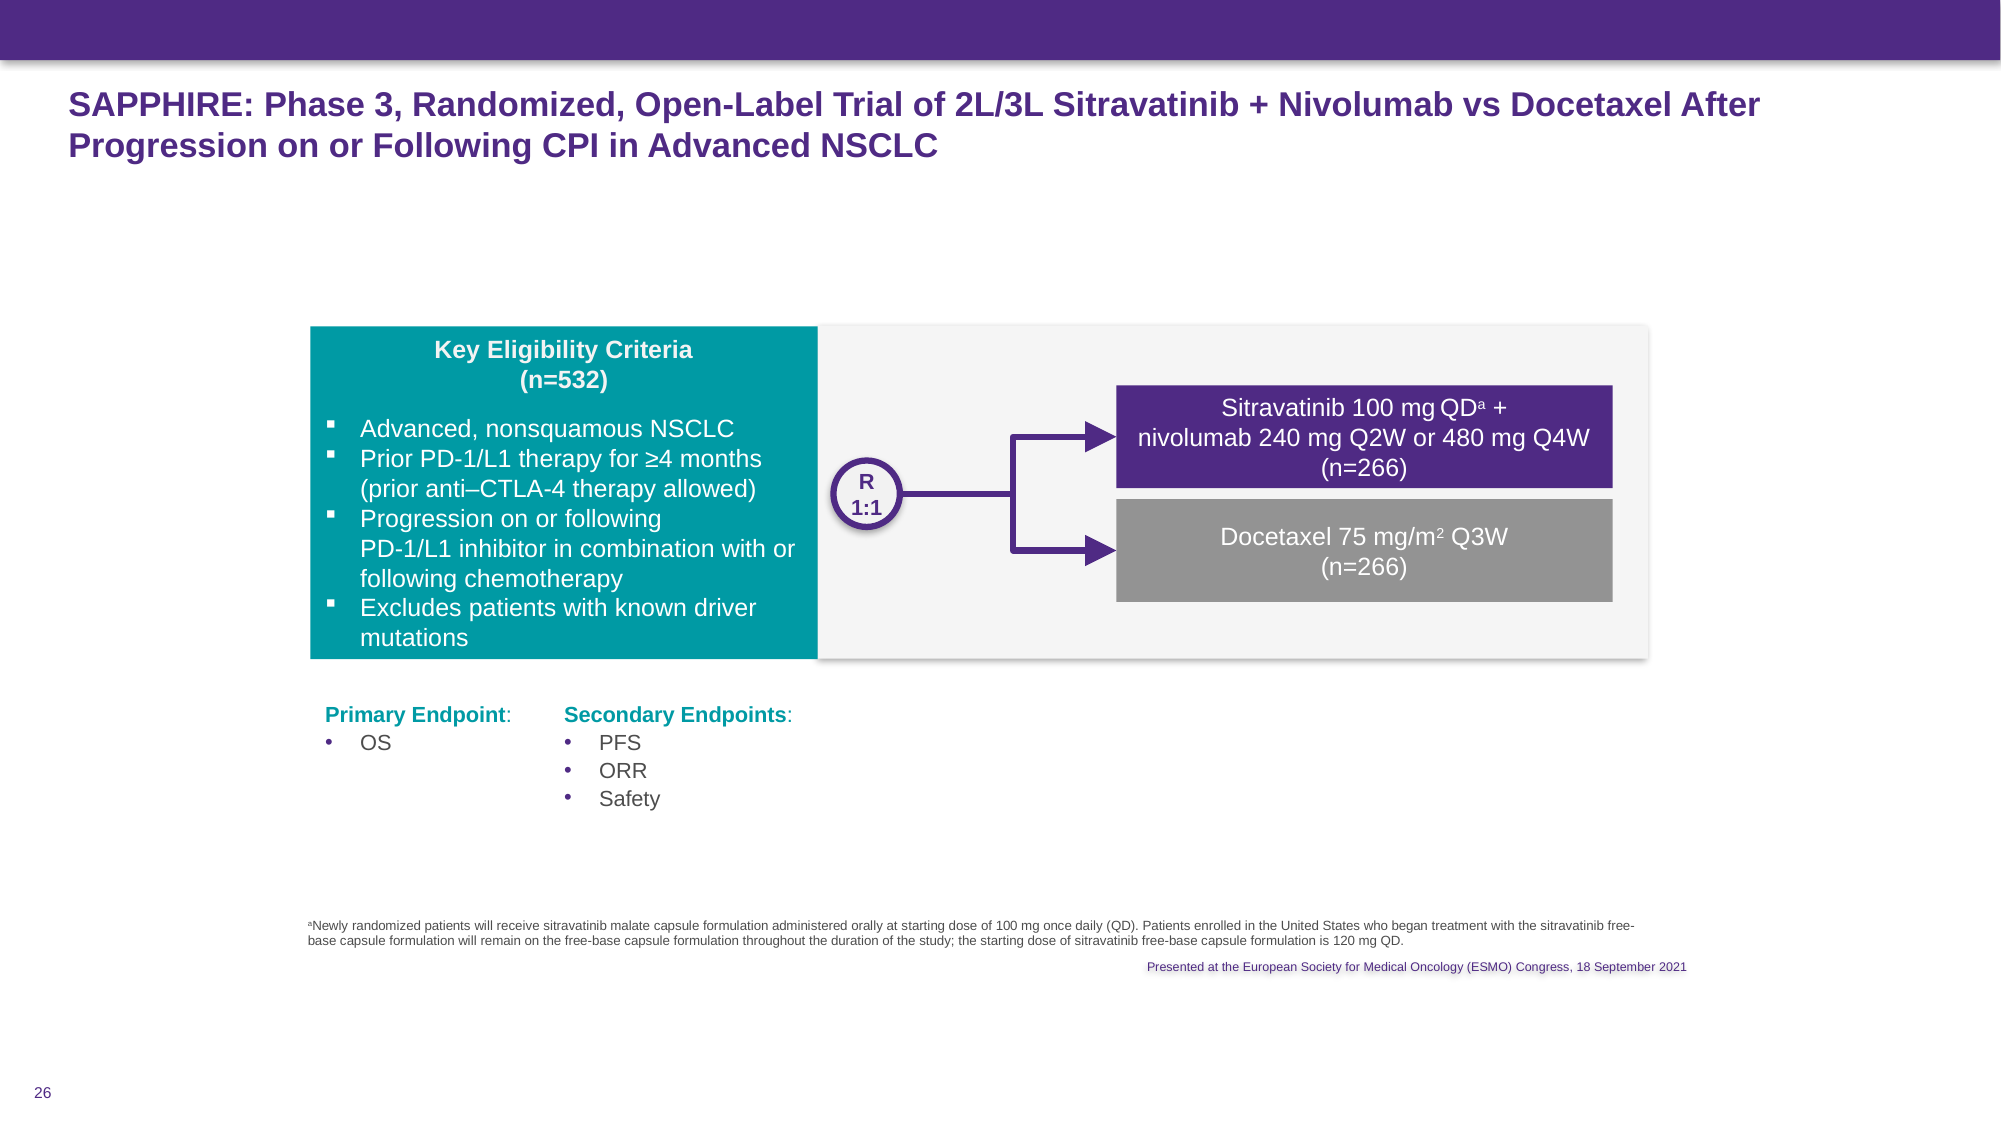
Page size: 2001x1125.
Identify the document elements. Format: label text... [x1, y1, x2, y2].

text_box R 1:1 [832, 459, 894, 528]
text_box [899, 493, 1117, 551]
text_box Sitravatinib 100 mg QDa + nivolumab 240 mg Q2W or 480 mg Q4W (n=266) [1116, 385, 1613, 489]
text_box Presented at the European Society for Medical Oncology (ESMO) Congress, 18 September 2021 [1064, 951, 1699, 982]
text_box [817, 325, 1649, 659]
title SAPPHIRE: Phase 3, Randomized, Open-Label Trial of 2L/3L Sitravatinib + Nivolumab vs Docetaxel After Progression on or Following CPI in Advanced NSCLC [53, 29, 1946, 217]
text_box Docetaxel 75 mg/m2 Q3W (n=266) [1116, 499, 1613, 602]
text_box Key Eligibility Criteria (n=532) Advanced, nonsquamous NSCLC Prior PD-1/L1 therapy for ≥4 months (prior anti–CTLA-4 therapy allowed) Progression on or following PD-1/L1 inhibitor in combination with or following chemotherapy Excludes patients with known driver mutations [310, 326, 818, 660]
text_box aNewly randomized patients will receive sitravatinib malate capsule formulation administered orally at starting dose of 100 mg once daily (QD). Patients enrolled in the United States who began treatment with the sitravatinib free-base capsule formulation will remain on the free-base capsule formulation throughout the duration of the study; the starting dose of sitravatinib free-base capsule formulation is 120 mg QD. [293, 913, 1664, 956]
text_box Primary Endpoint: OS Secondary Endpoints: PFS ORR Safety [310, 686, 818, 853]
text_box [899, 436, 1117, 493]
